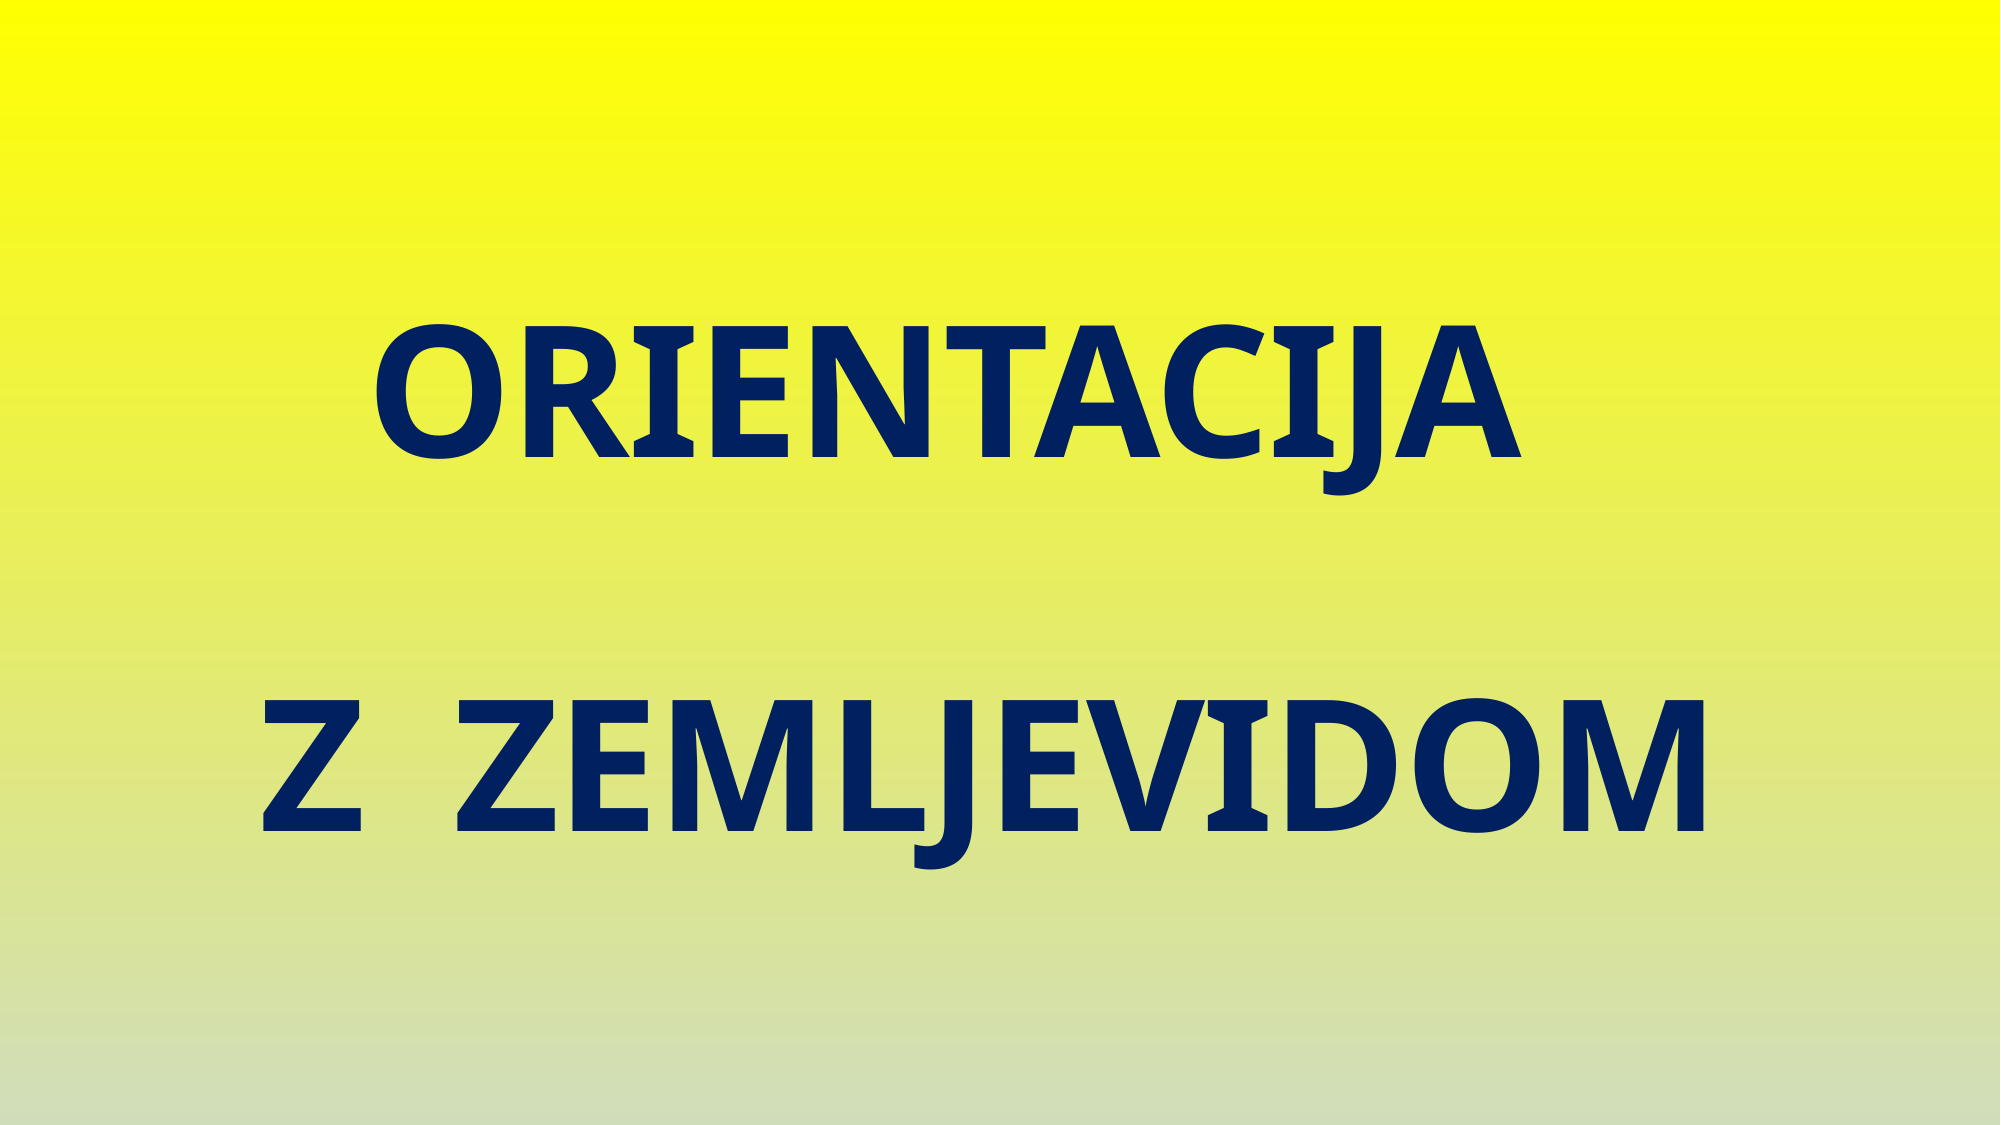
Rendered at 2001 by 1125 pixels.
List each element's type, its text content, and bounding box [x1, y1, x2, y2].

title ORIENTACIJA Z ZEMLJEVIDOM [106, 216, 1874, 961]
